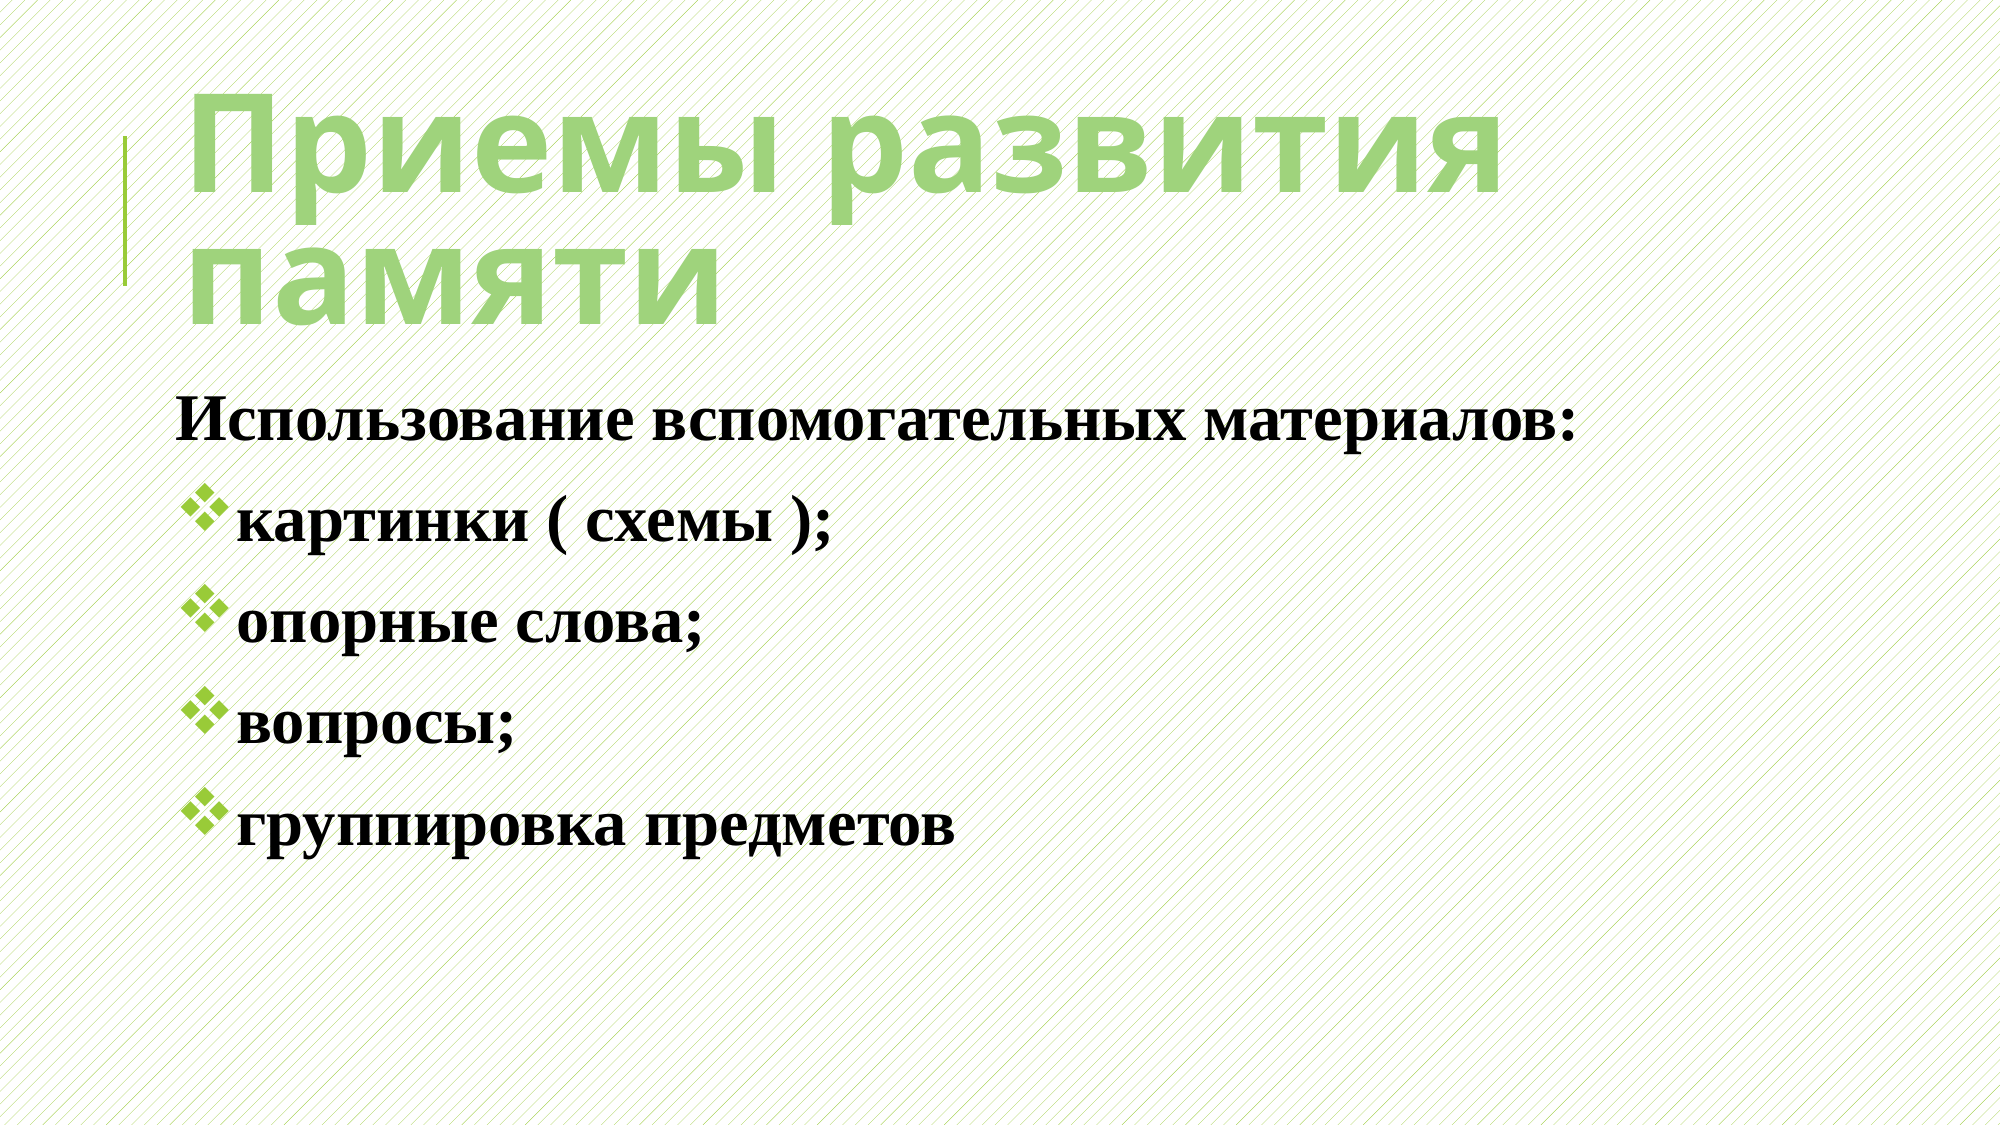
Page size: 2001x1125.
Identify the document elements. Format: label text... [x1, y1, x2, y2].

title Приемы развития памяти [168, 96, 1763, 342]
list Использование вспомогательных материалов: картинки ( схемы ); опорные слова; вопросы; группировка предметов [168, 375, 1763, 1035]
